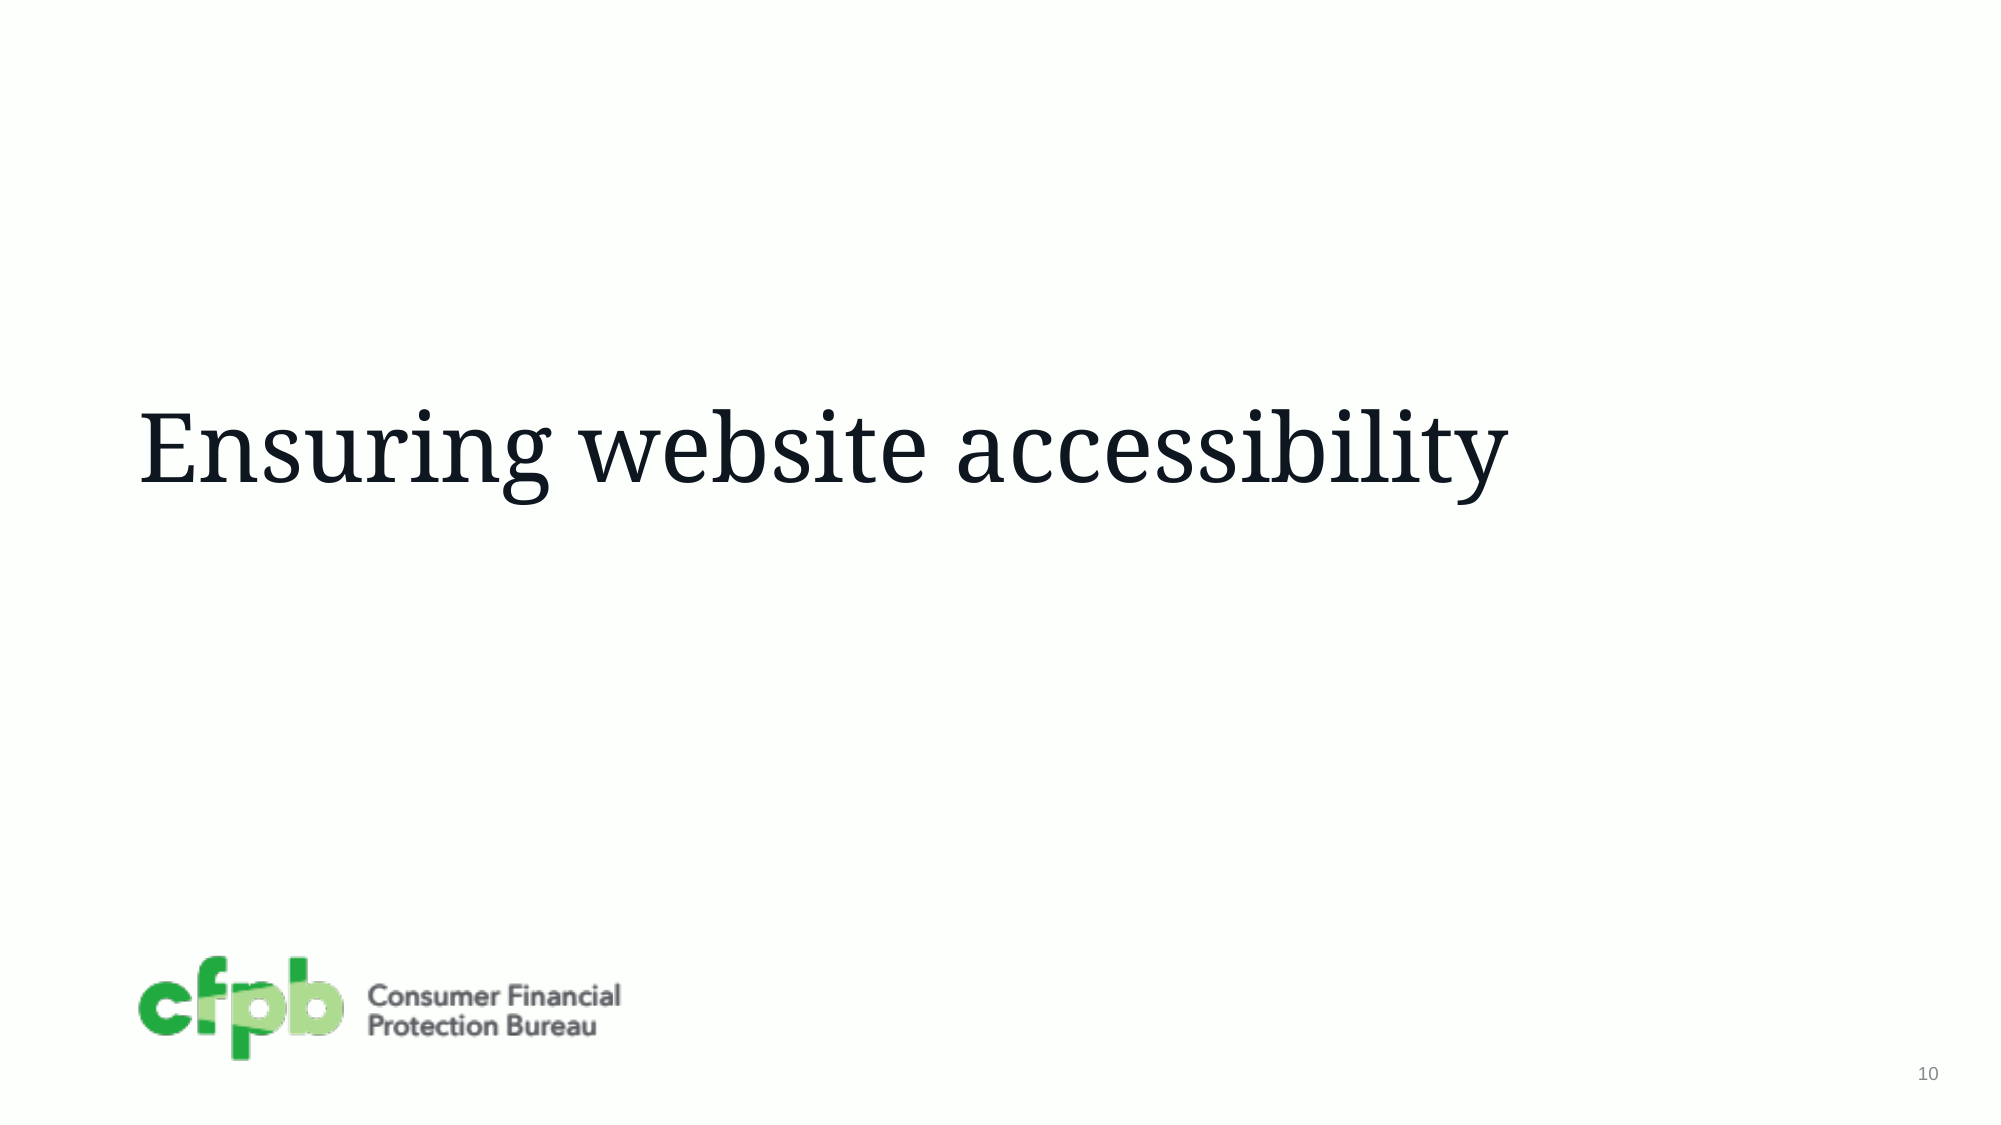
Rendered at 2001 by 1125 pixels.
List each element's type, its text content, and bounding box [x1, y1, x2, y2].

text_box 10 [1479, 1050, 1954, 1096]
title Ensuring website accessibility [128, 377, 1887, 522]
